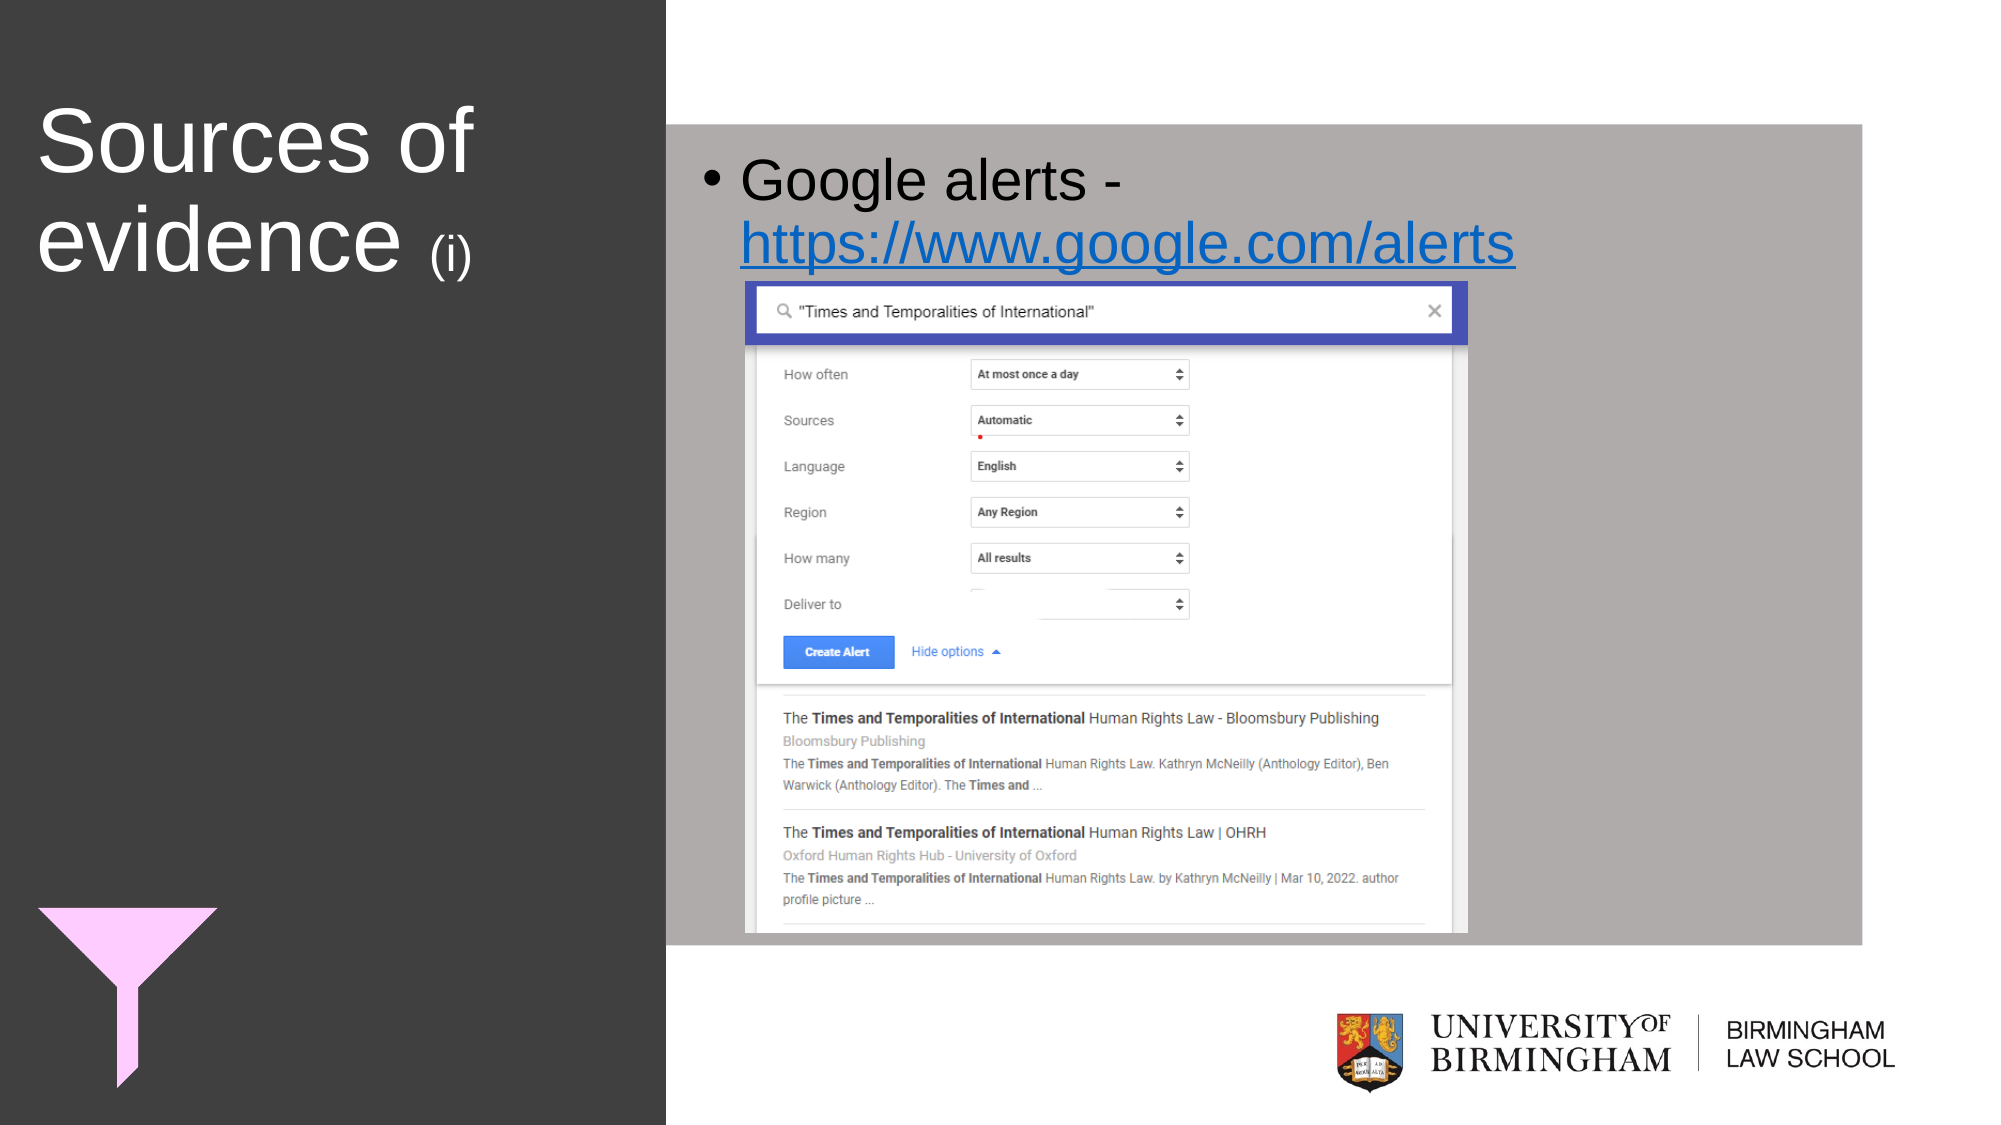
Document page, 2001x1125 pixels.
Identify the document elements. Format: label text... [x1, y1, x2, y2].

picture [0, 870, 255, 1125]
title Sources of evidence (i) [21, 15, 645, 370]
list Google alerts - https://www.google.com/alerts [687, 175, 1861, 501]
picture [1281, 976, 2000, 1125]
picture [745, 281, 1468, 933]
